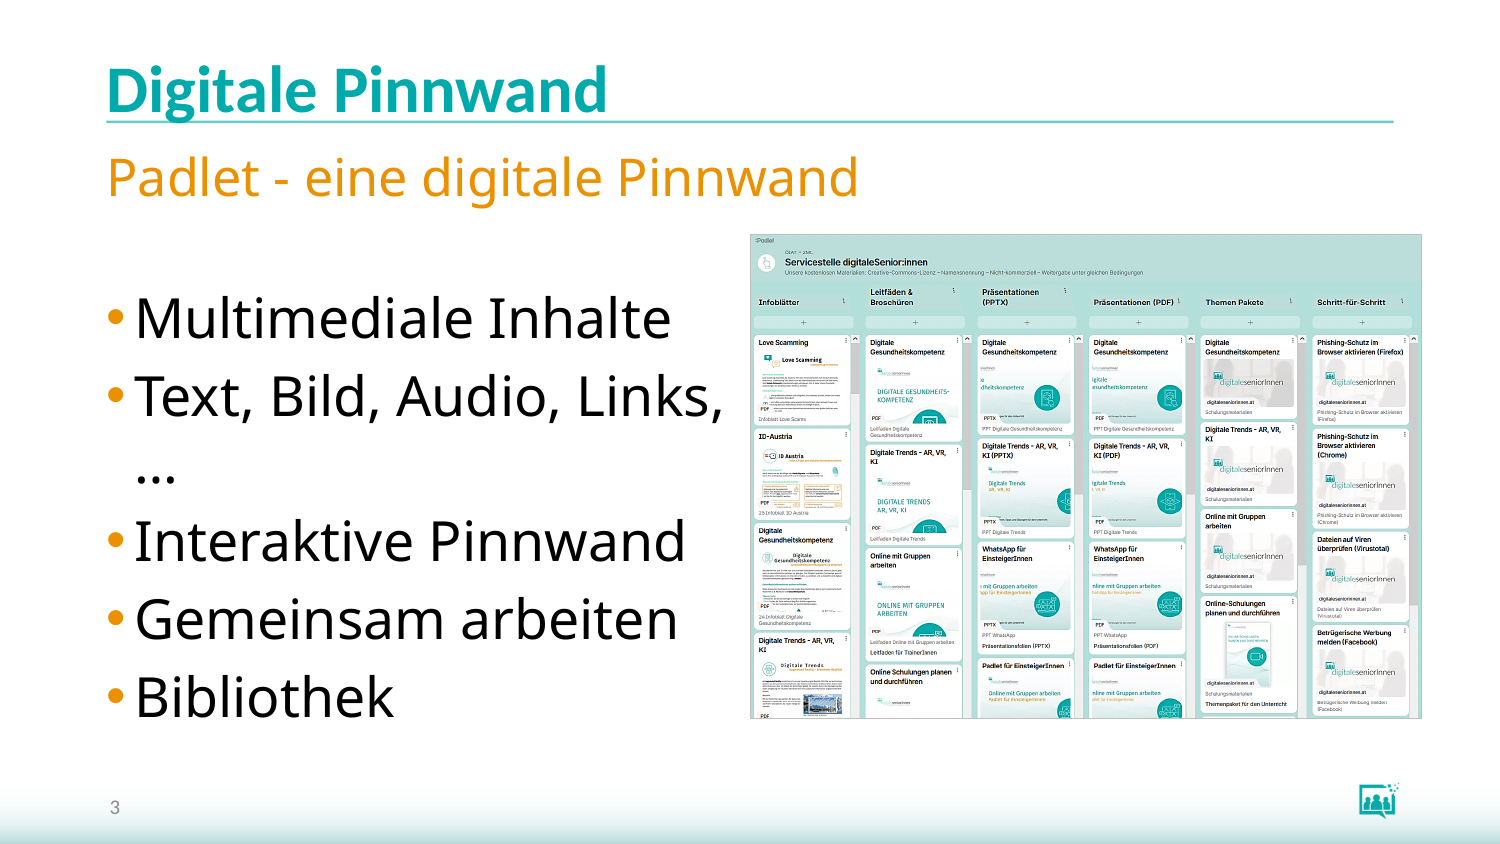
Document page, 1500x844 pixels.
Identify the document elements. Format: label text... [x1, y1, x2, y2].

slide_number 3 [109, 783, 242, 829]
list Padlet - eine digitale Pinnwand [106, 144, 1394, 208]
list Multimediale Inhalte Text, Bild, Audio, Links, … Interaktive Pinnwand Gemeinsam arbeiten Bibliothek [106, 283, 729, 733]
picture [0, 0, 1500, 844]
title Digitale Pinnwand [106, 55, 1394, 128]
